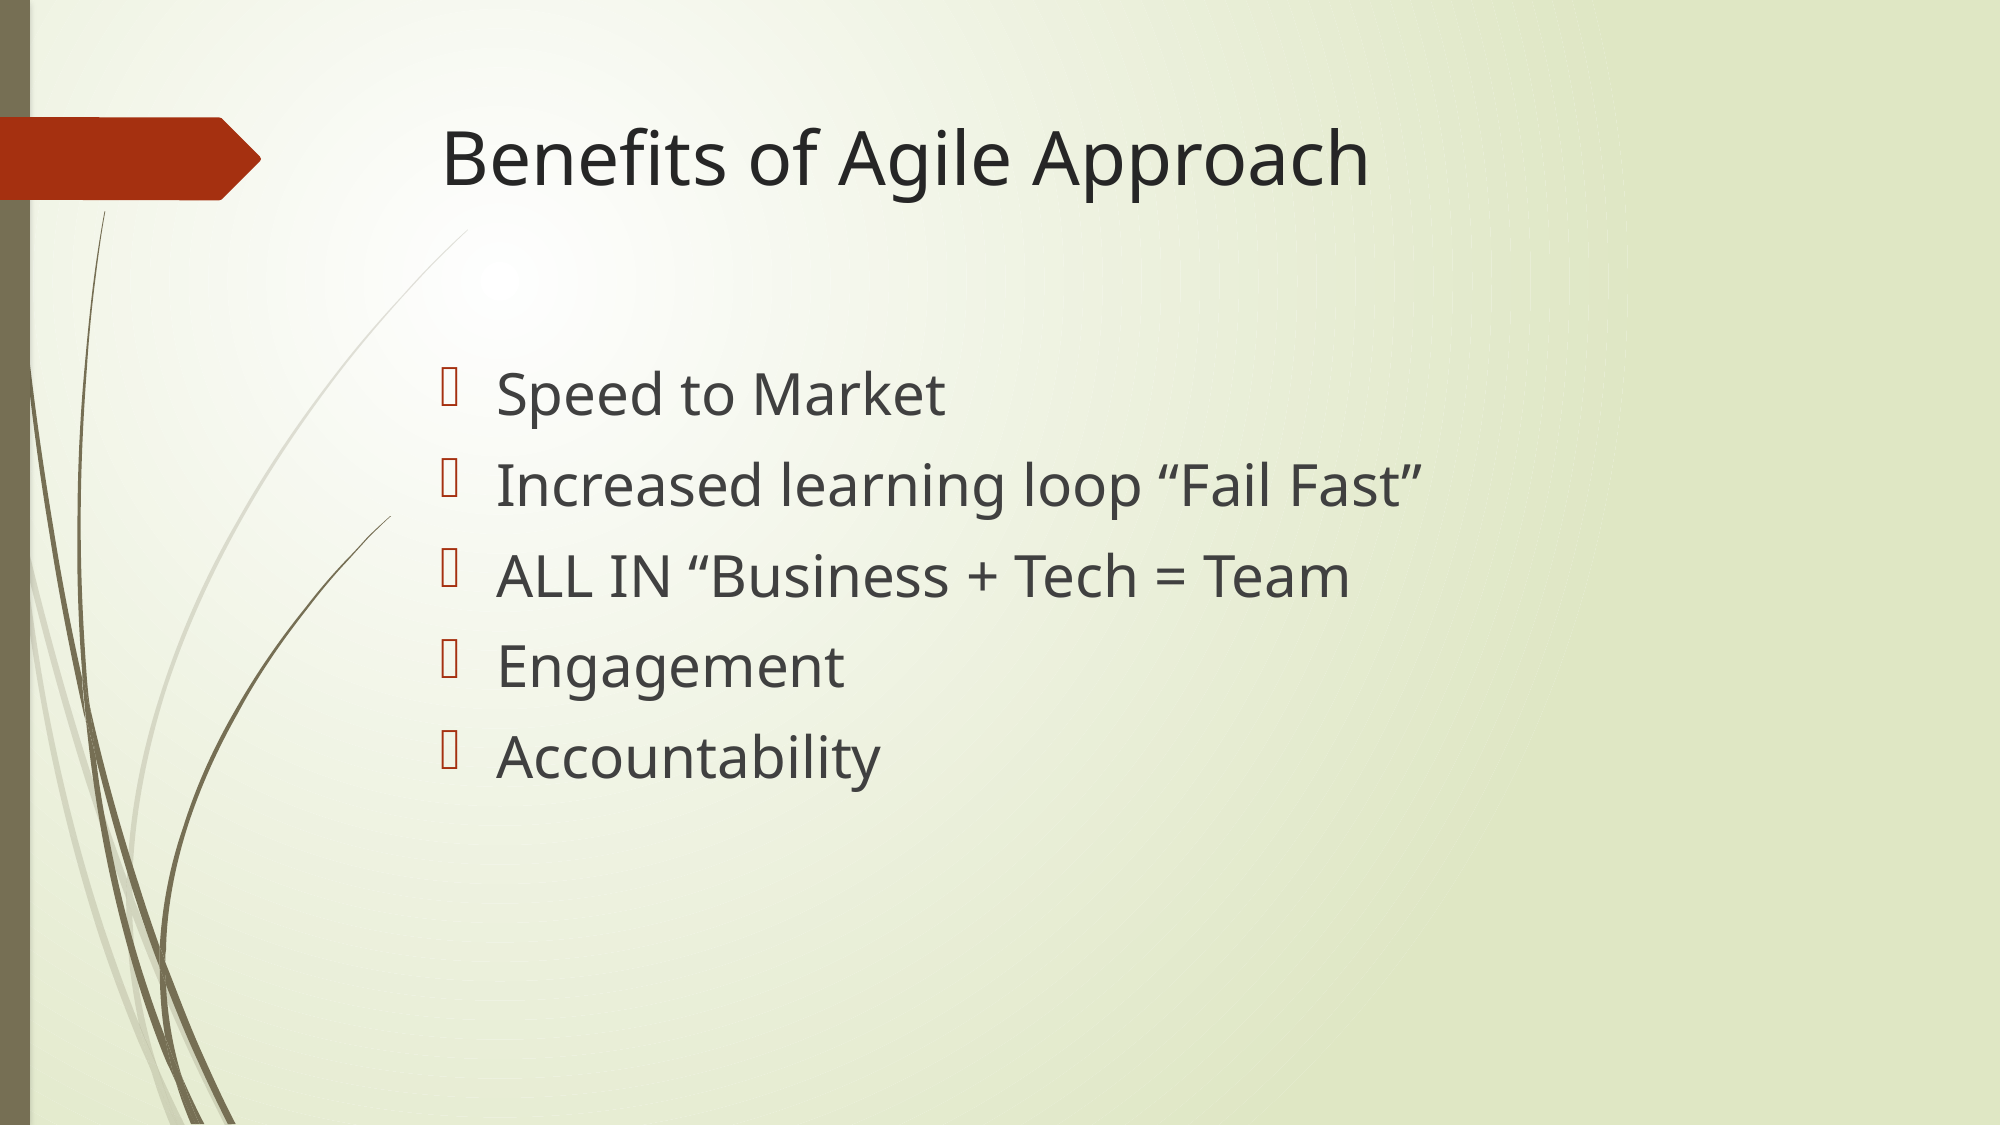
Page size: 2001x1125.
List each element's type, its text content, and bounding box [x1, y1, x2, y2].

title Benefits of Agile Approach [425, 102, 1888, 313]
list Speed to Market Increased learning loop “Fail Fast” ALL IN “Business + Tech = Team Engagement Accountability [424, 350, 1888, 970]
